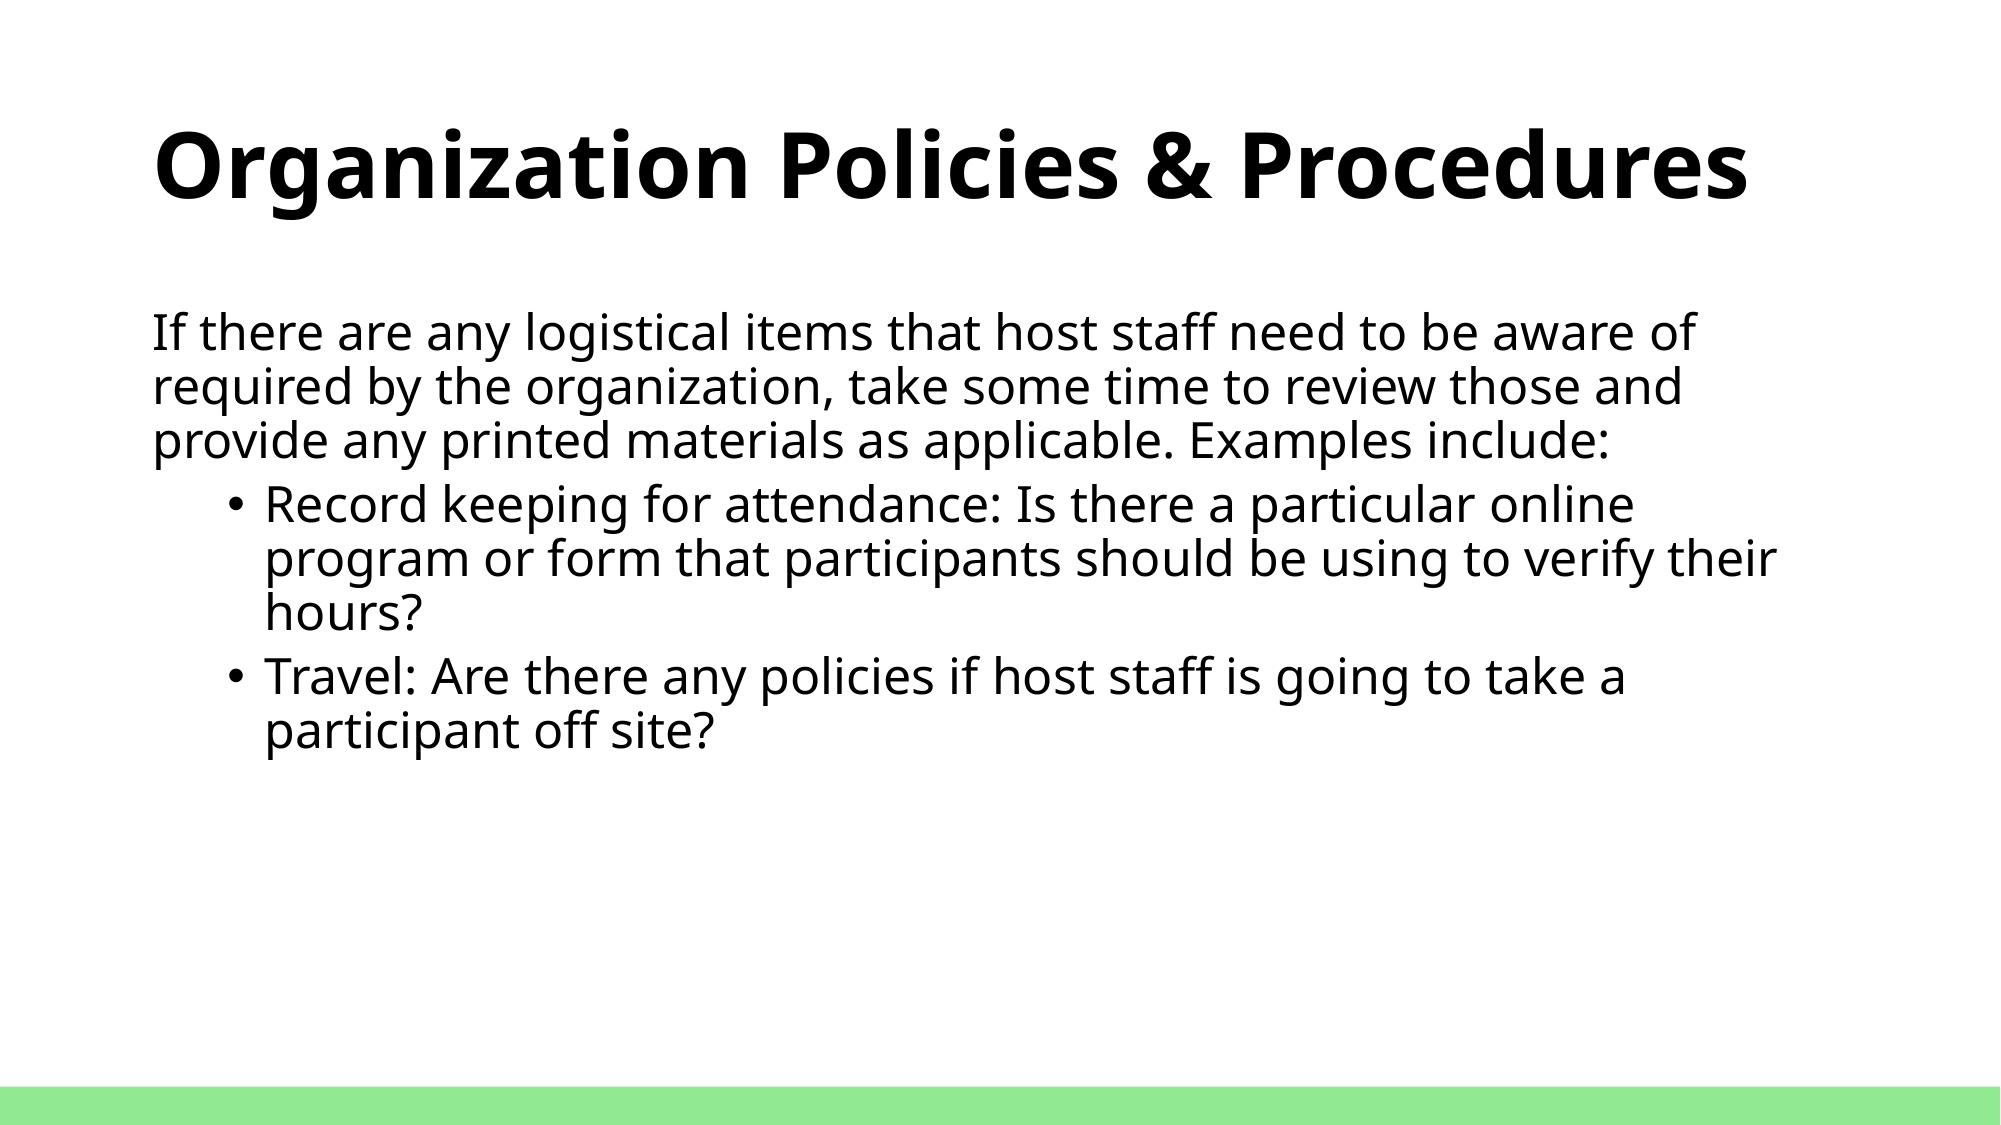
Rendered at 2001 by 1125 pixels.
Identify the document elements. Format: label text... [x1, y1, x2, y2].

list If there are any logistical items that host staff need to be aware of required by the organization, take some time to review those and provide any printed materials as applicable. Examples include: Record keeping for attendance: Is there a particular online program or form that participants should be using to verify their hours? Travel: Are there any policies if host staff is going to take a participant off site? [137, 299, 1863, 1014]
title Organization Policies & Procedures [137, 59, 1863, 278]
